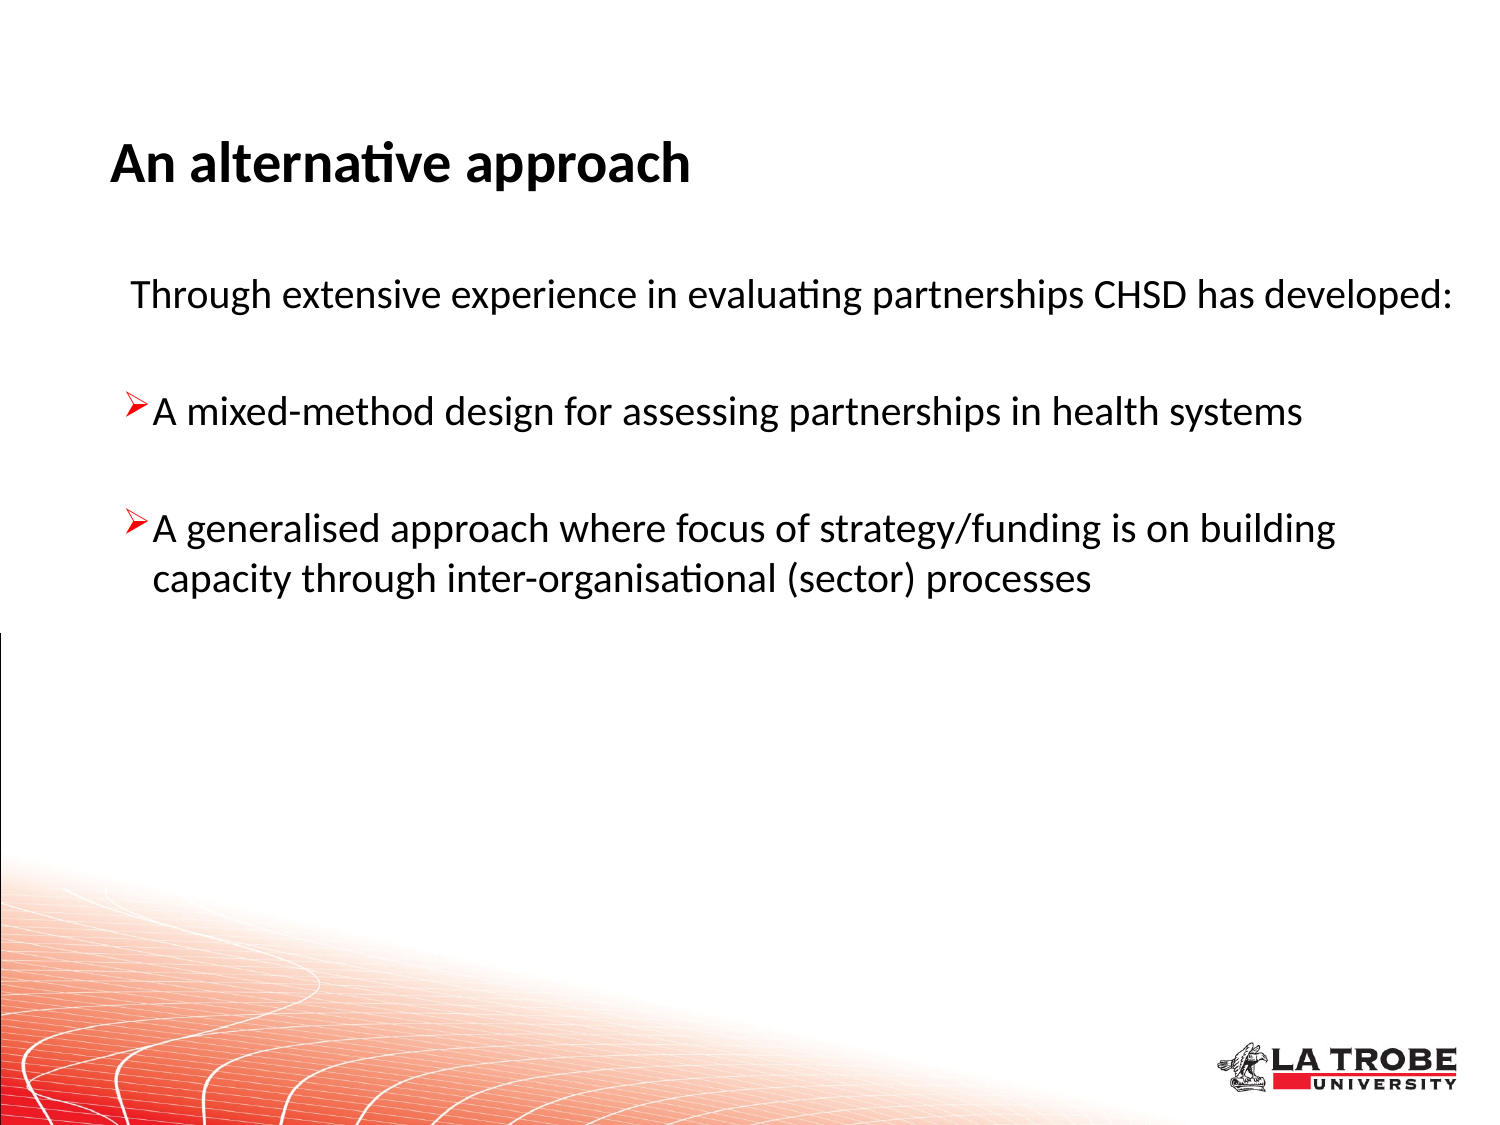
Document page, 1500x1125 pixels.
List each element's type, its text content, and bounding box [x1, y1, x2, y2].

picture [1210, 1037, 1462, 1092]
title An alternative approach [64, 30, 1460, 196]
picture [0, 633, 1187, 1125]
list Through extensive experience in evaluating partnerships CHSD has developed: A mixed-method design for assessing partnerships in health systems A generalised approach where focus of strategy/funding is on building capacity through inter-organisational (sector) processes [64, 266, 1460, 1036]
